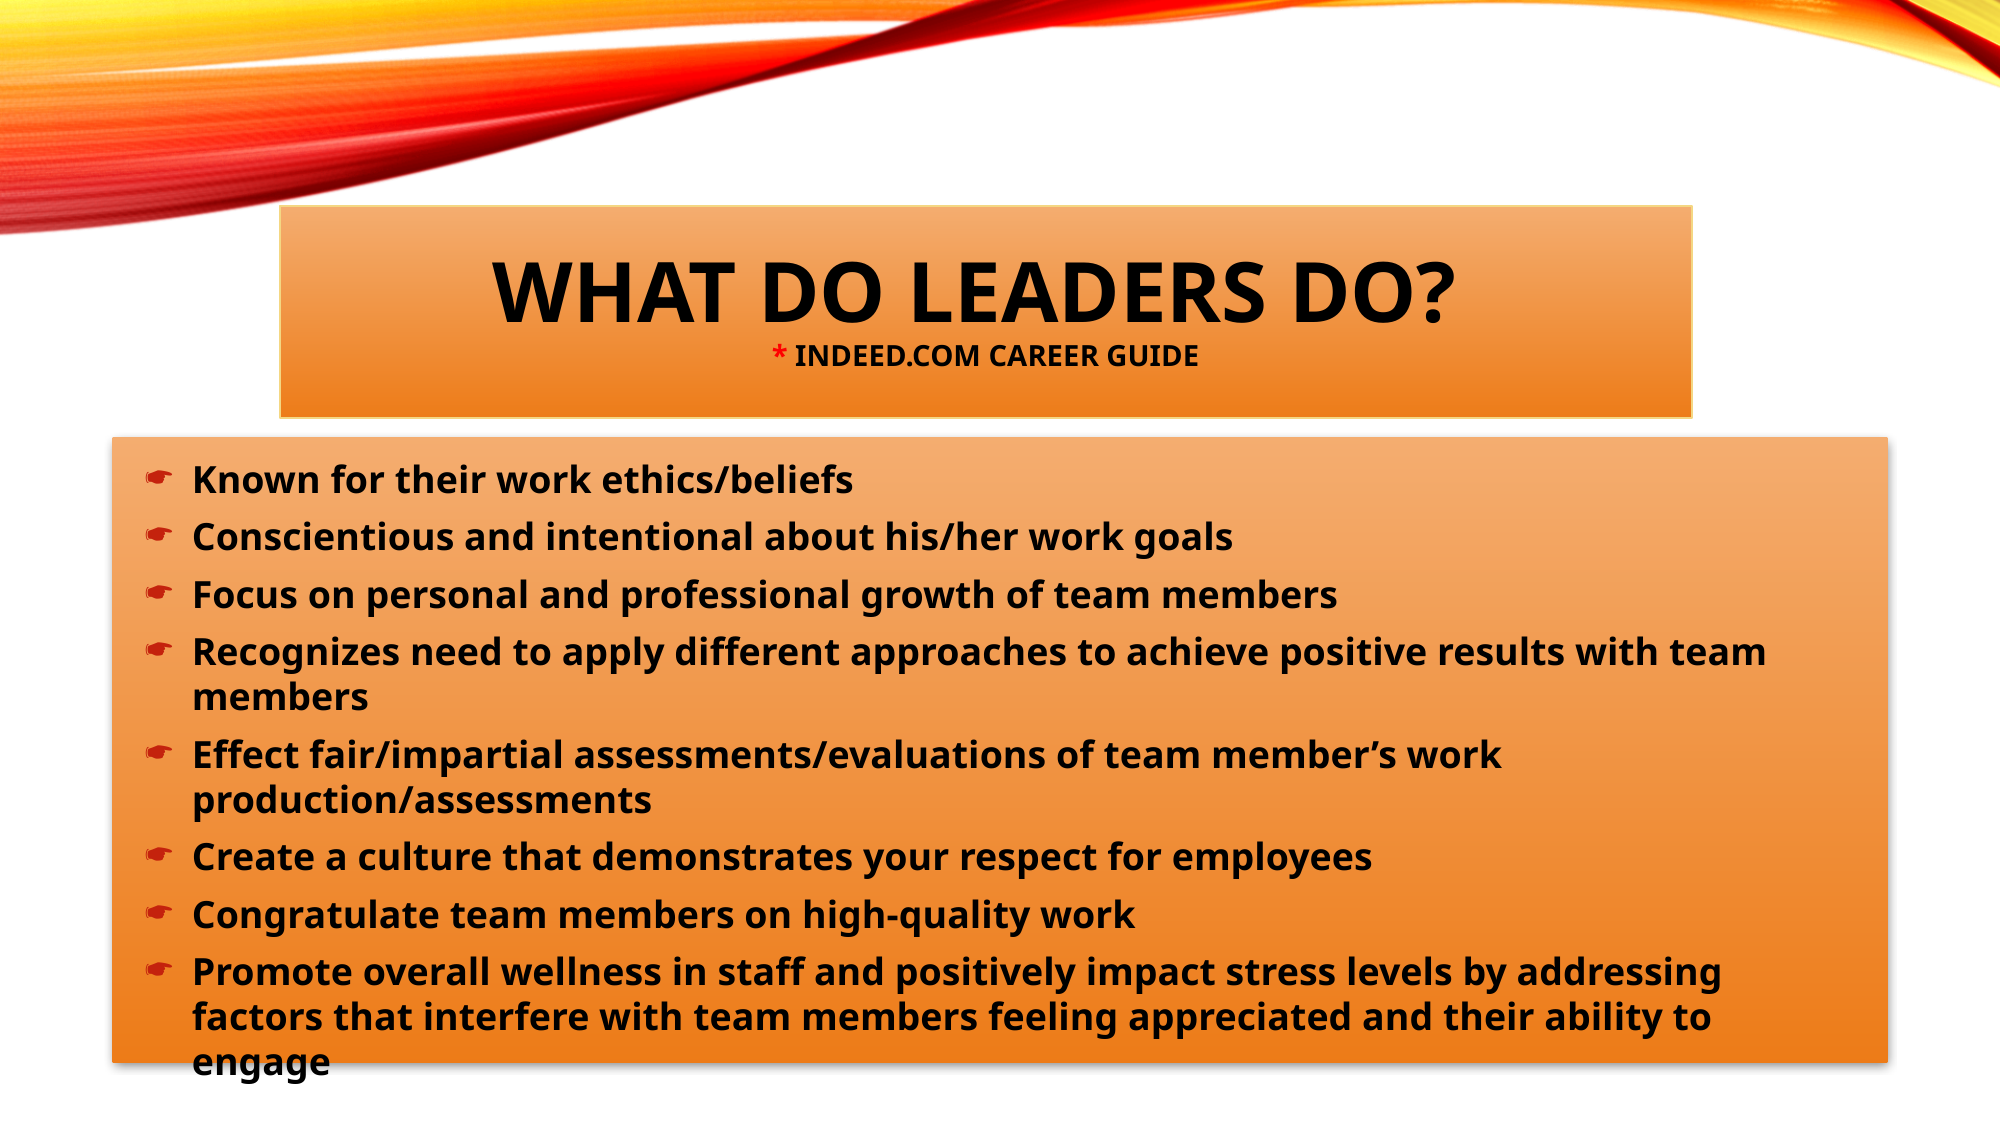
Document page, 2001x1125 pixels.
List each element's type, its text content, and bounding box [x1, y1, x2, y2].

text_box [112, 437, 1888, 1063]
text_box Known for their work ethics/beliefs Conscientious and intentional about his/her work goals Focus on personal and professional growth of team members Recognizes need to apply different approaches to achieve positive results with team members Effect fair/impartial assessments/evaluations of team member’s work production/assessments Create a culture that demonstrates your respect for employees Congratulate team members on high-quality work Promote overall wellness in staff and positively impact stress levels by addressing factors that interfere with team members feeling appreciated and their ability to engage [130, 448, 1870, 1091]
picture [0, 0, 2000, 237]
title What do leaders do? * Indeed.com career guide [279, 205, 1692, 418]
